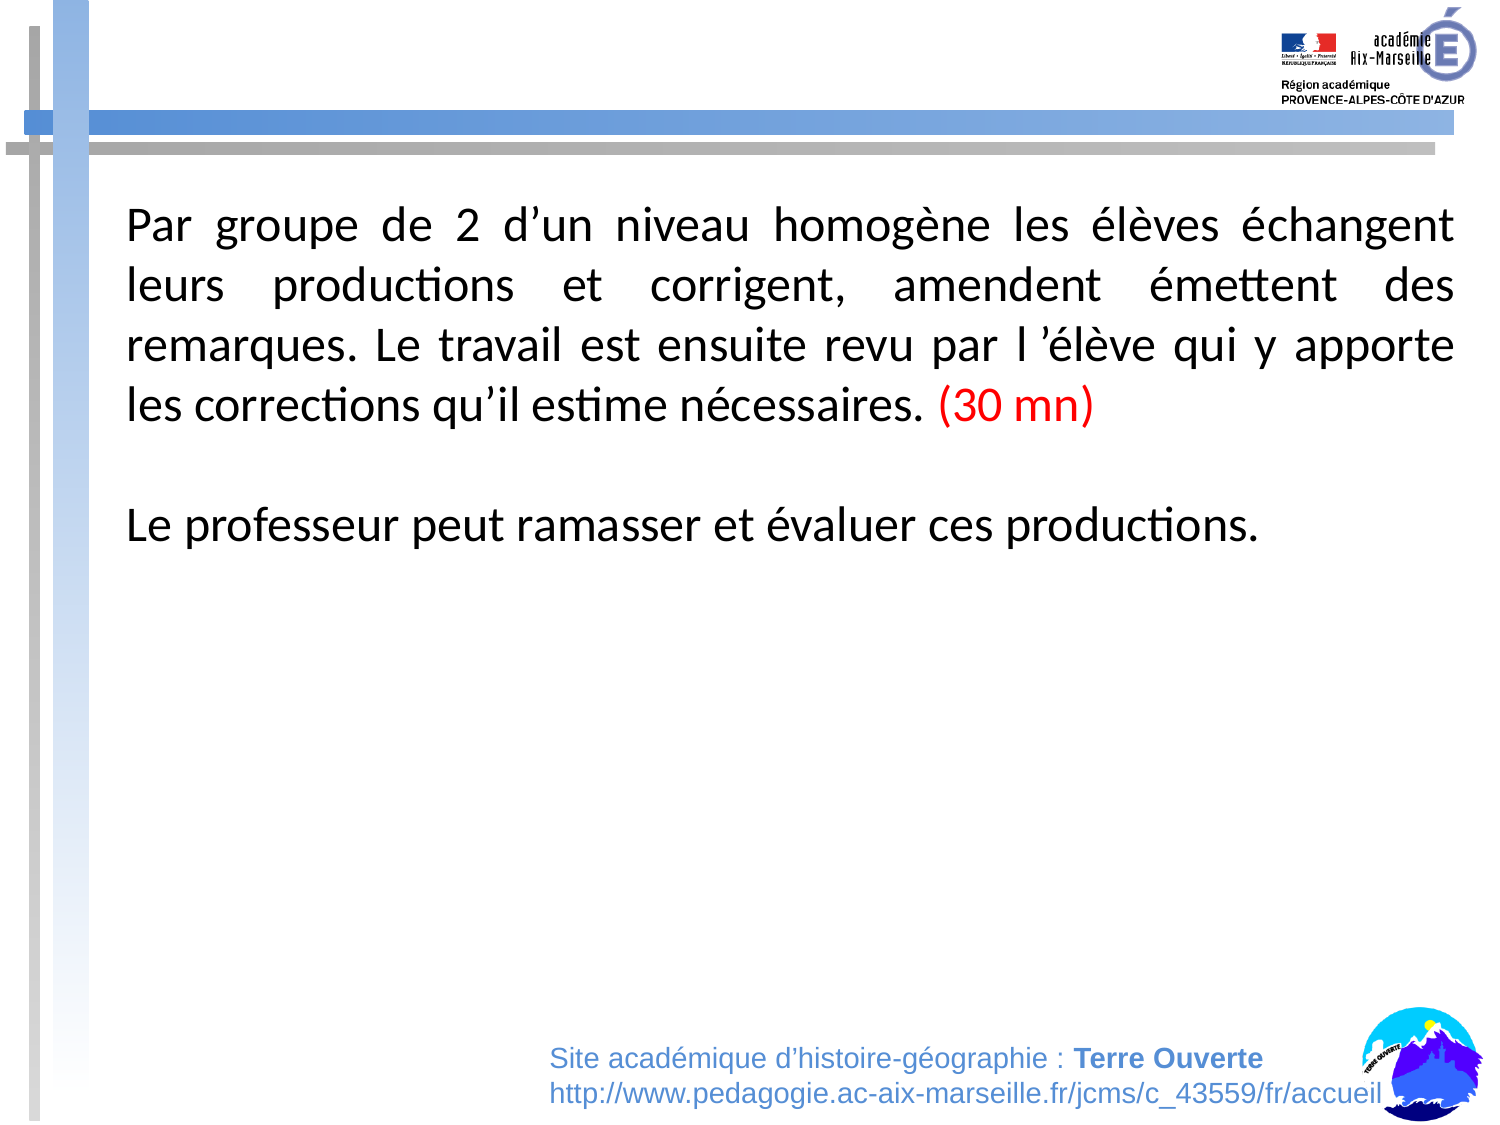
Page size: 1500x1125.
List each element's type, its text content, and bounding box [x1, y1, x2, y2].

picture [1269, 0, 1484, 114]
text_box [27, 137, 42, 1122]
text_box [27, 24, 42, 109]
text_box [51, 0, 91, 1096]
text_box Site académique d’histoire-géographie : Terre Ouverte http://www.pedagogie.ac-aix-marseille.fr/jcms/c_43559/fr/accueil [534, 1031, 1355, 1117]
text_box Par groupe de 2 d’un niveau homogène les élèves échangent leurs productions et corrigent, amendent émettent des remarques. Le travail est ensuite revu par l ’élève qui y apporte les corrections qu’il estime nécessaires. (30 mn) Le professeur peut ramasser et évaluer ces productions. [112, 184, 1471, 560]
text_box [91, 109, 1456, 137]
text_box [23, 109, 51, 137]
text_box [42, 140, 51, 156]
picture [1360, 1006, 1484, 1122]
text_box [91, 140, 1437, 156]
text_box [4, 140, 27, 156]
